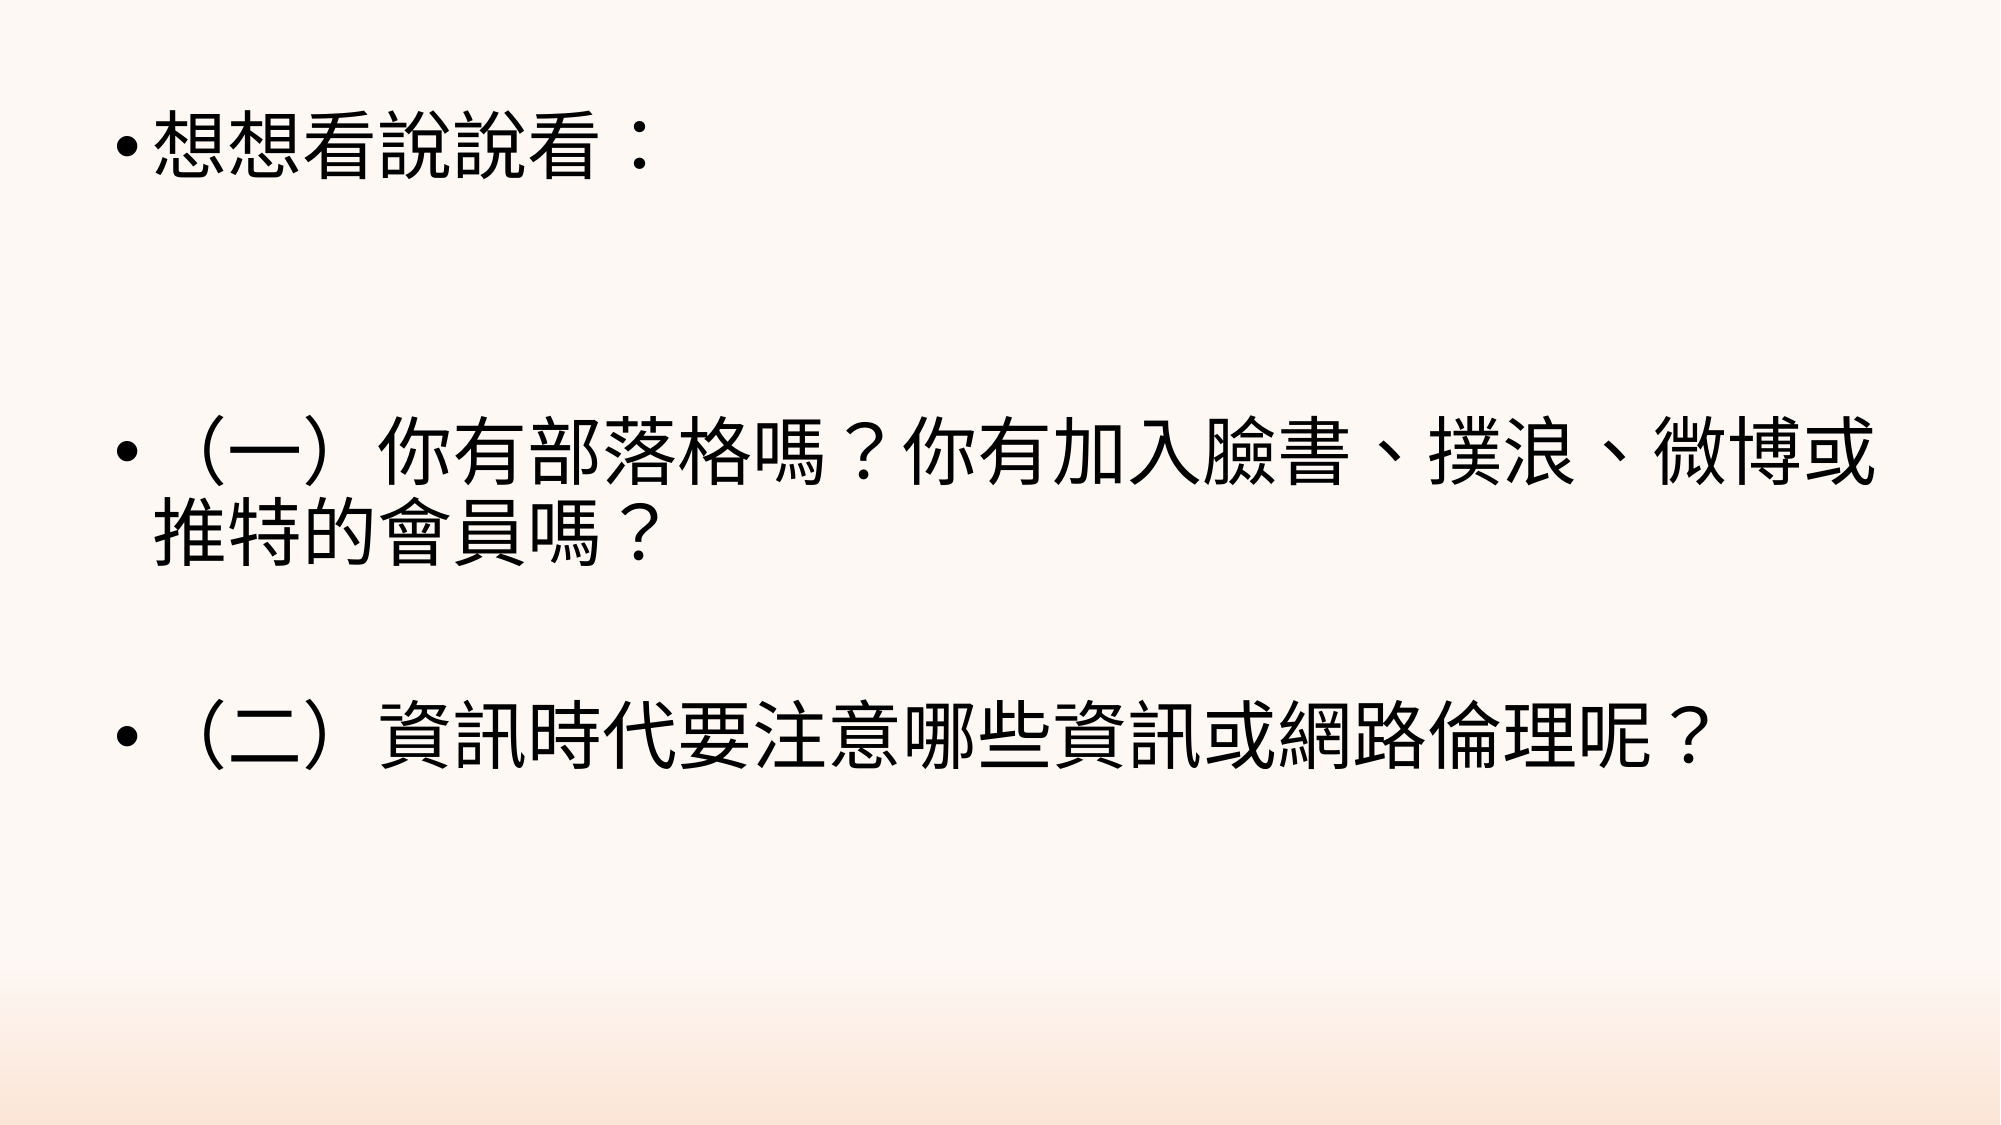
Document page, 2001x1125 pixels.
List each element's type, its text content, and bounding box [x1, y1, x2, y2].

list 想想看說說看： （一）你有部落格嗎？你有加入臉書、撲浪、微博或推特的會員嗎？ （二）資訊時代要注意哪些資訊或網路倫理呢？ [99, 101, 1900, 1005]
